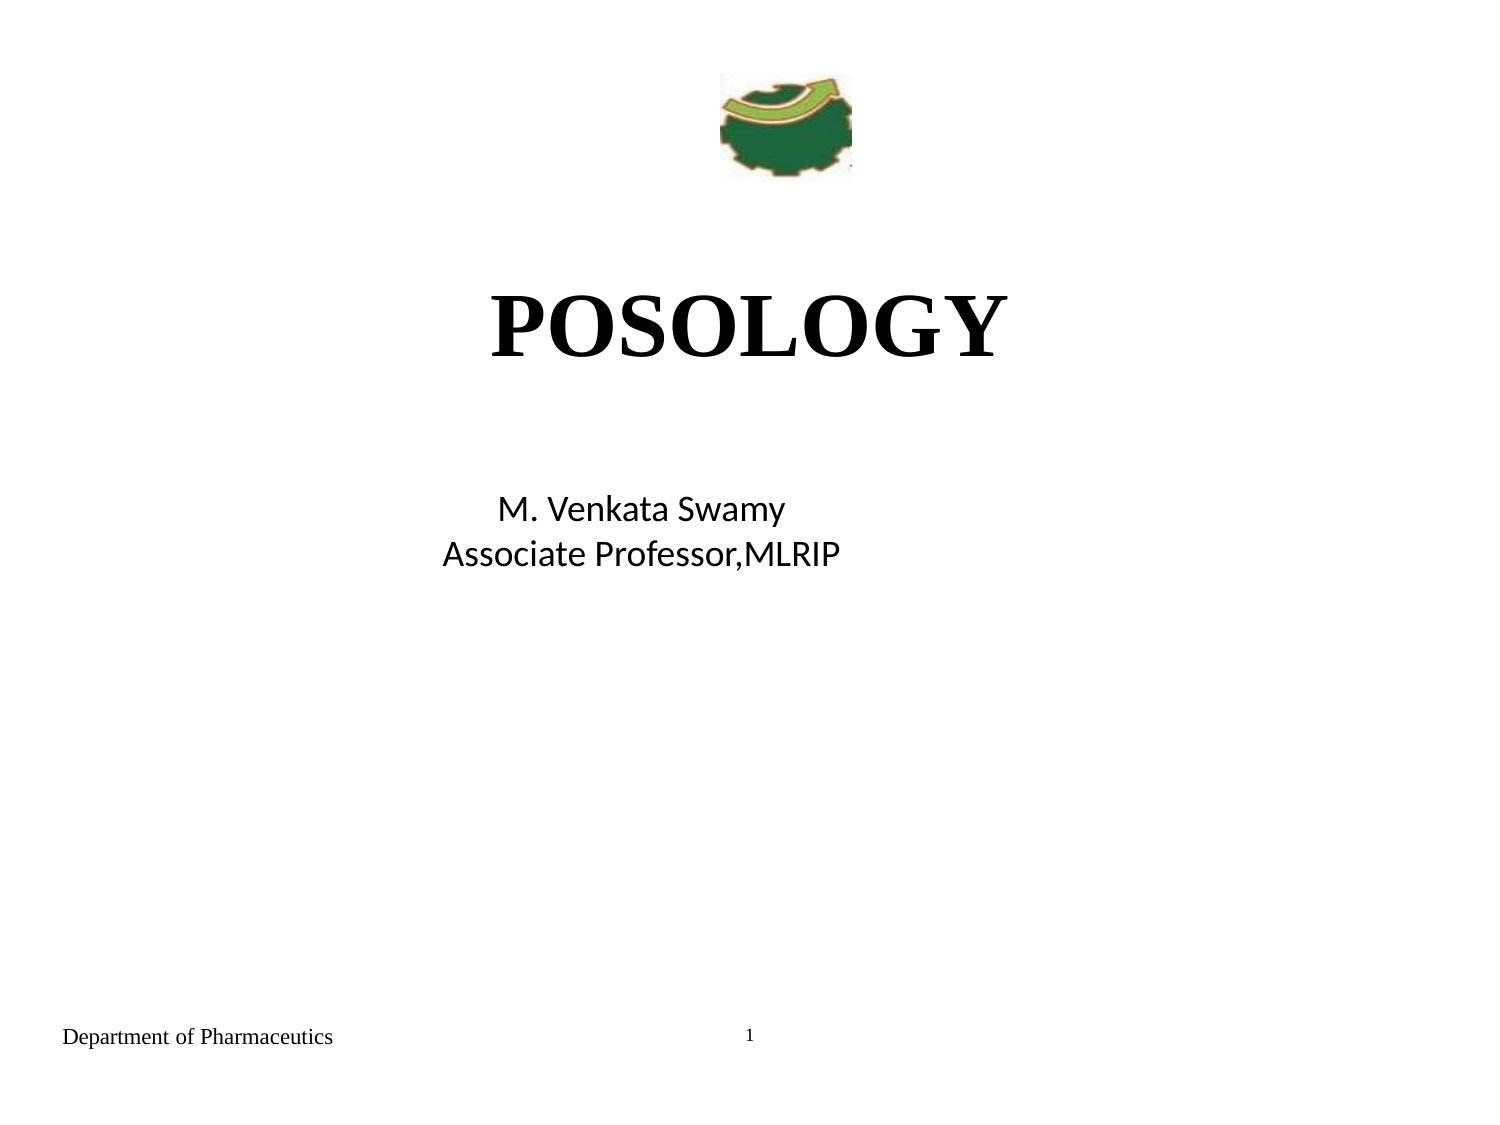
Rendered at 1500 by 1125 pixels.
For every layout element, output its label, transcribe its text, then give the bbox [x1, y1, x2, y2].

text_box [738, 1022, 761, 1046]
picture [720, 74, 852, 183]
text_box M. Venkata Swamy Associate Professor,MLRIP [270, 476, 1013, 582]
title POSOLOGY [488, 262, 1012, 453]
footer Department of Pharmaceutics [60, 1022, 337, 1125]
